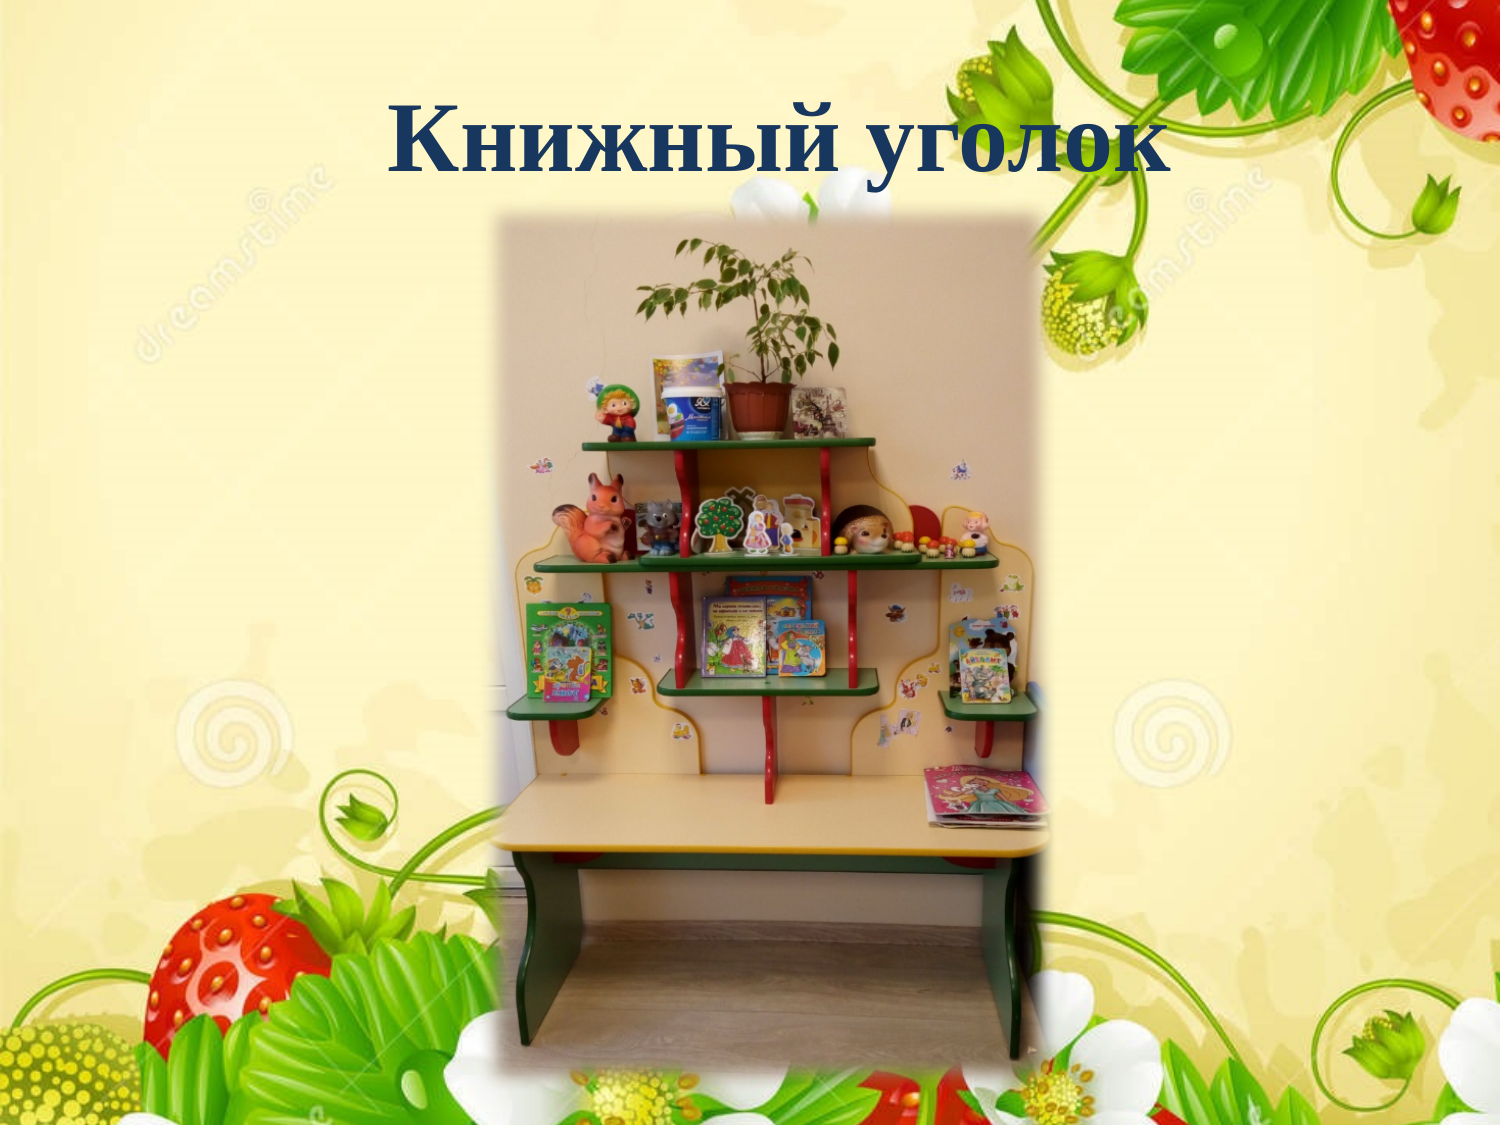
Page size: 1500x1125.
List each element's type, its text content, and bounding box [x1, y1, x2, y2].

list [478, 196, 1058, 1093]
title Книжный уголок [218, 30, 1341, 232]
picture [0, 0, 1500, 1125]
